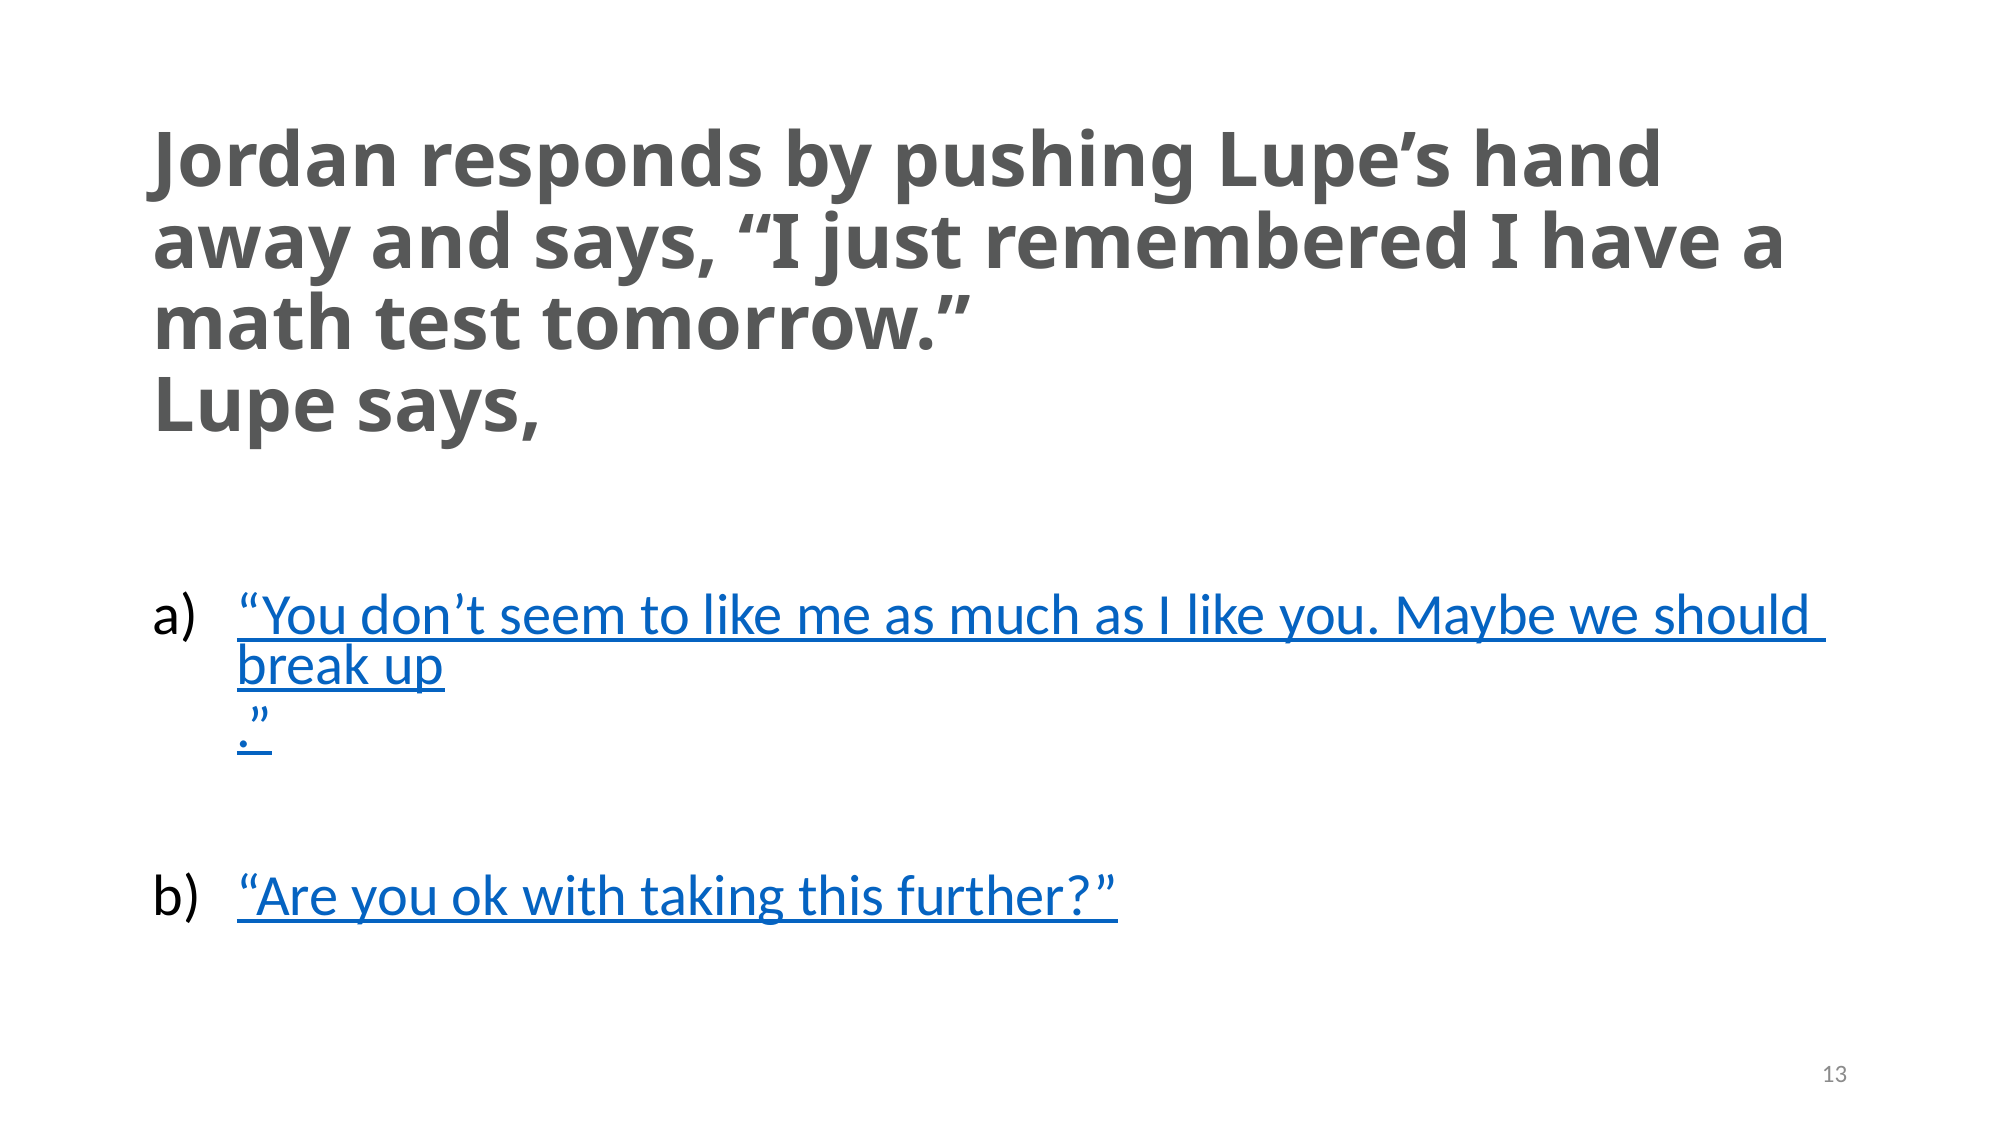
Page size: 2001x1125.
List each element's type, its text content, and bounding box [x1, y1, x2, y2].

title Jordan responds by pushing Lupe’s hand away and says, “I just remembered I have a math test tomorrow.” Lupe says, [137, 112, 1863, 538]
list “You don’t seem to like me as much as I like you. Maybe we should break up.” “Are you ok with taking this further?” [137, 576, 1863, 1028]
slide_number 13 [1412, 1042, 1863, 1103]
